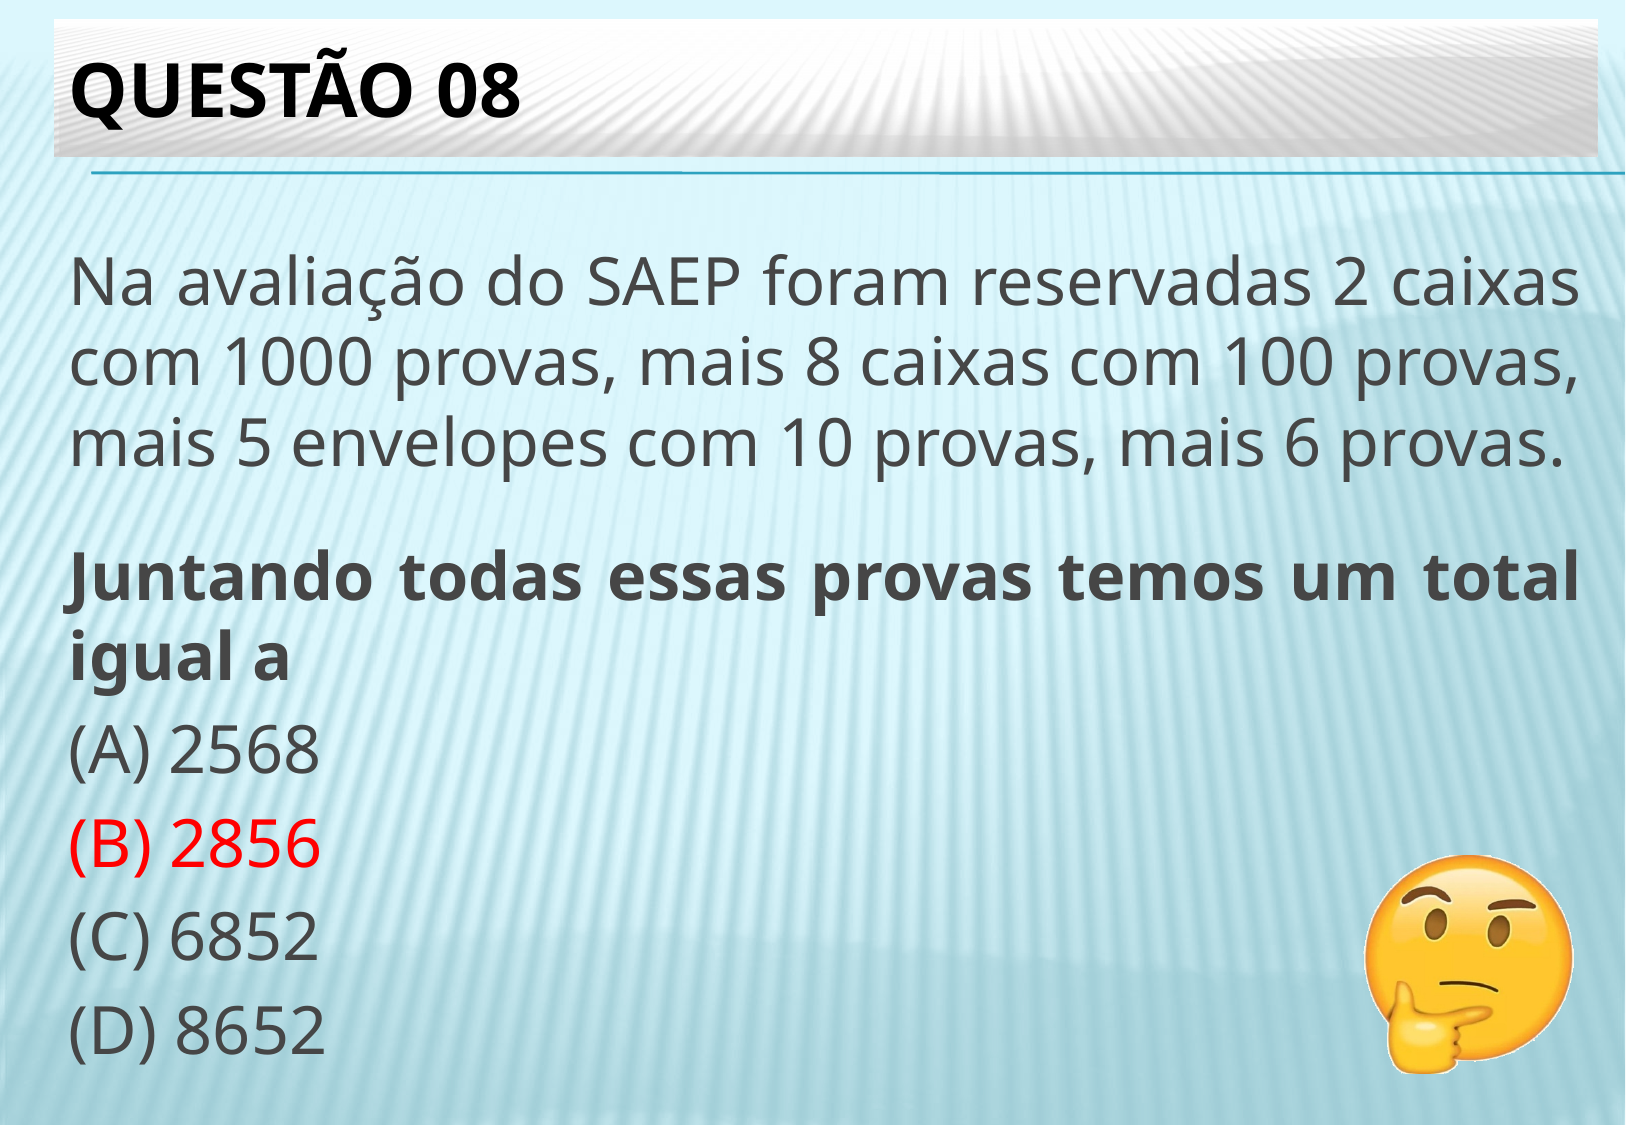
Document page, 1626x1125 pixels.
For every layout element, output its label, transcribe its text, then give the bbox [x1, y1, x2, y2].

list Na avaliação do SAEP foram reservadas 2 caixas com 1000 provas, mais 8 caixas com 100 provas, mais 5 envelopes com 10 provas, mais 6 provas. Juntando todas essas provas temos um total igual a (A) 2568 (B) 2856 (C) 6852 (D) 8652 [54, 231, 1598, 1125]
title Questão 08 [54, 19, 1598, 157]
picture [1351, 855, 1587, 1074]
